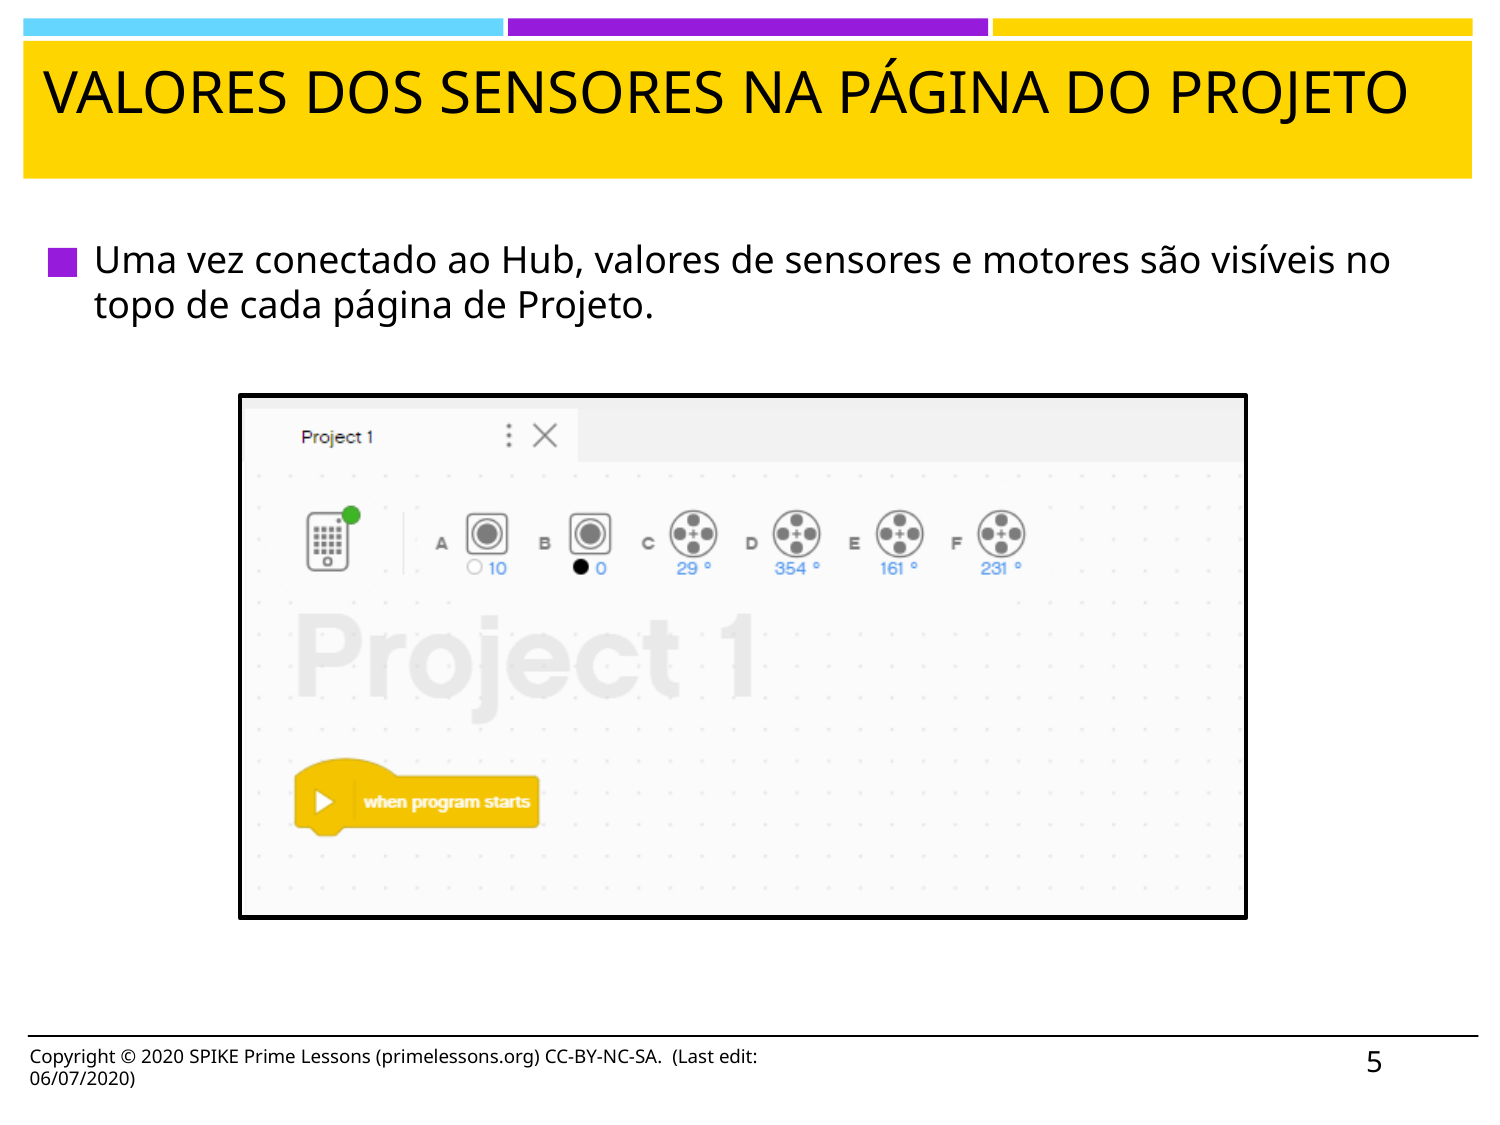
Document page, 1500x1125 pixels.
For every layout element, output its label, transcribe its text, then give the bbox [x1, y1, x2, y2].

footer Copyright © 2020 SPIKE Prime Lessons (primelessons.org) CC-BY-NC-SA. (Last edit: 06/07/2020) [14, 1036, 814, 1097]
text_box Uma vez conectado ao Hub, valores de sensores e motores são visíveis no topo de cada página de Projeto. [28, 228, 1458, 341]
title VALORES DOS SENSORES NA PÁGINA DO PROJETO [28, 48, 1464, 172]
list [241, 397, 1244, 916]
slide_number 5 [1351, 1036, 1478, 1097]
